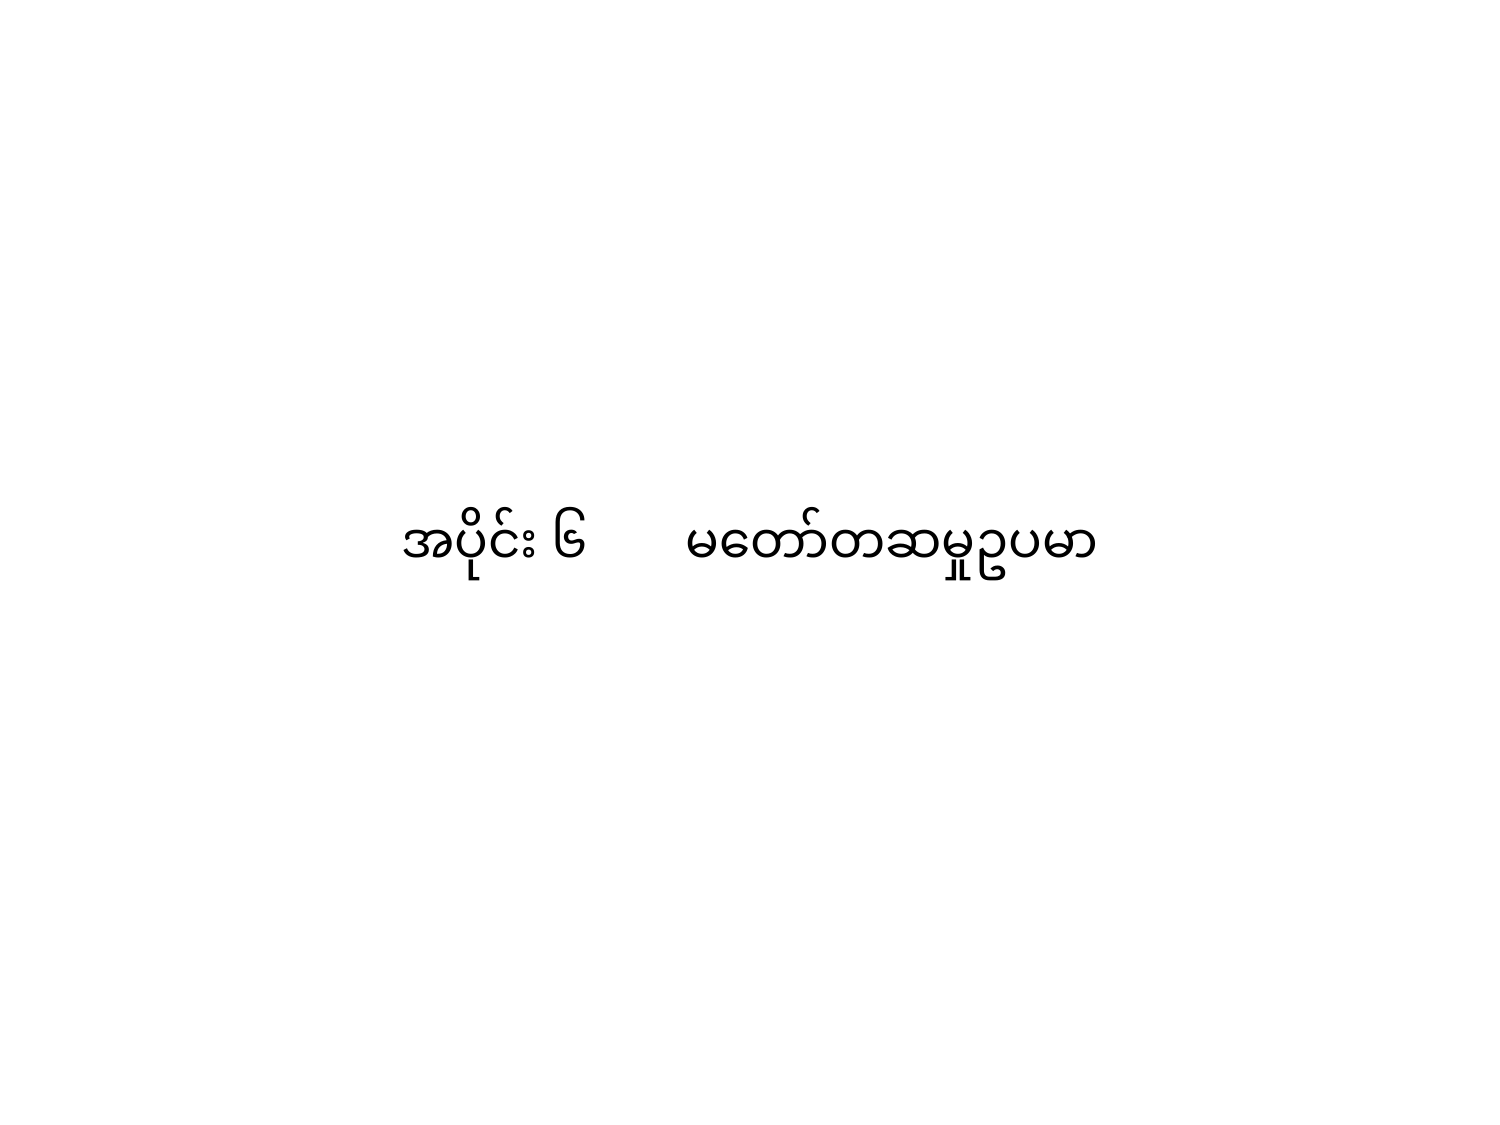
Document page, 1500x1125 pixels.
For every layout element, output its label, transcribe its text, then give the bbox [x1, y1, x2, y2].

title အပိုင်း ၆ မတော်တဆမှုဥပမာ [112, 477, 1388, 576]
